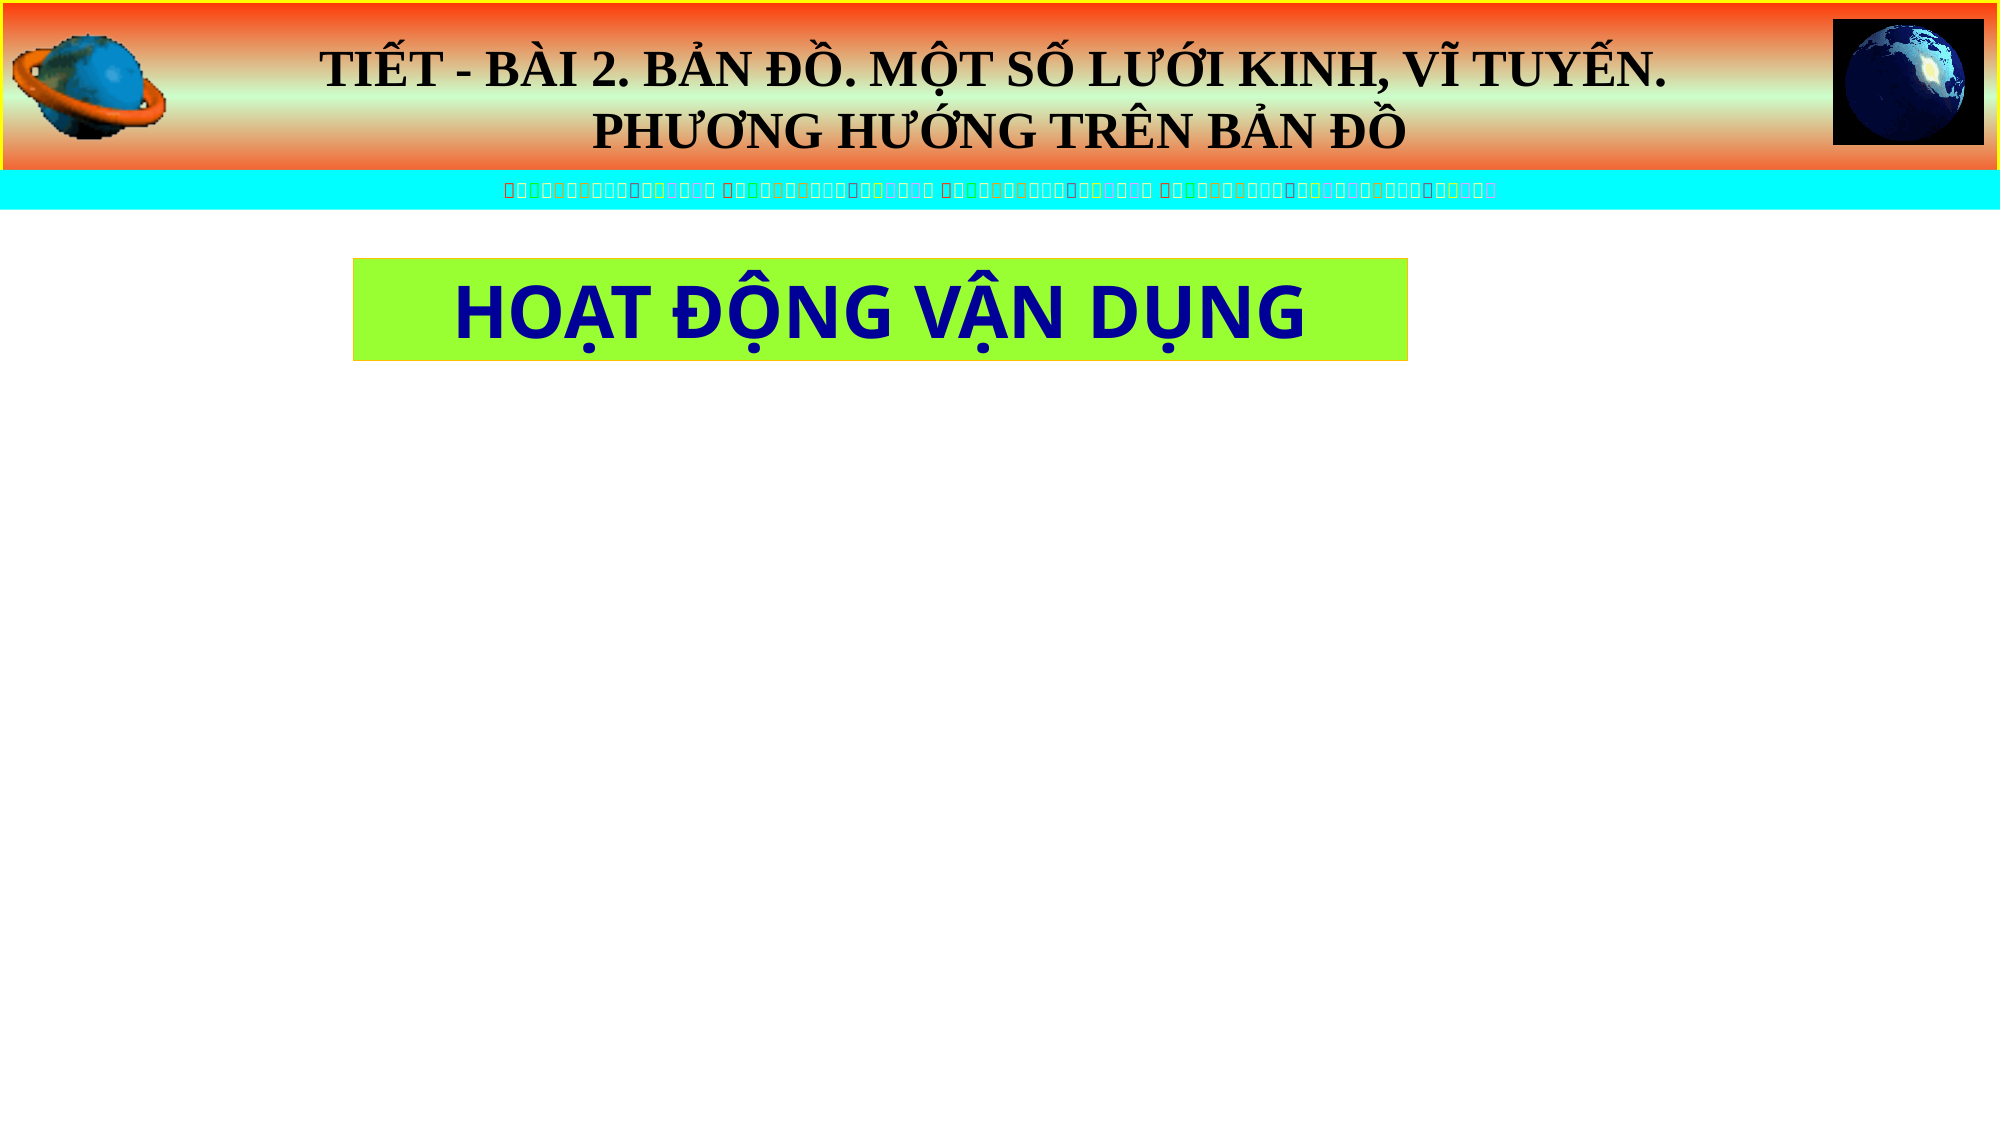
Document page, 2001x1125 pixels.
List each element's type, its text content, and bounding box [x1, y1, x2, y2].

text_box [0, 0, 2000, 211]
text_box HOẠT ĐỘNG VẬN DỤNG [353, 258, 1408, 361]
